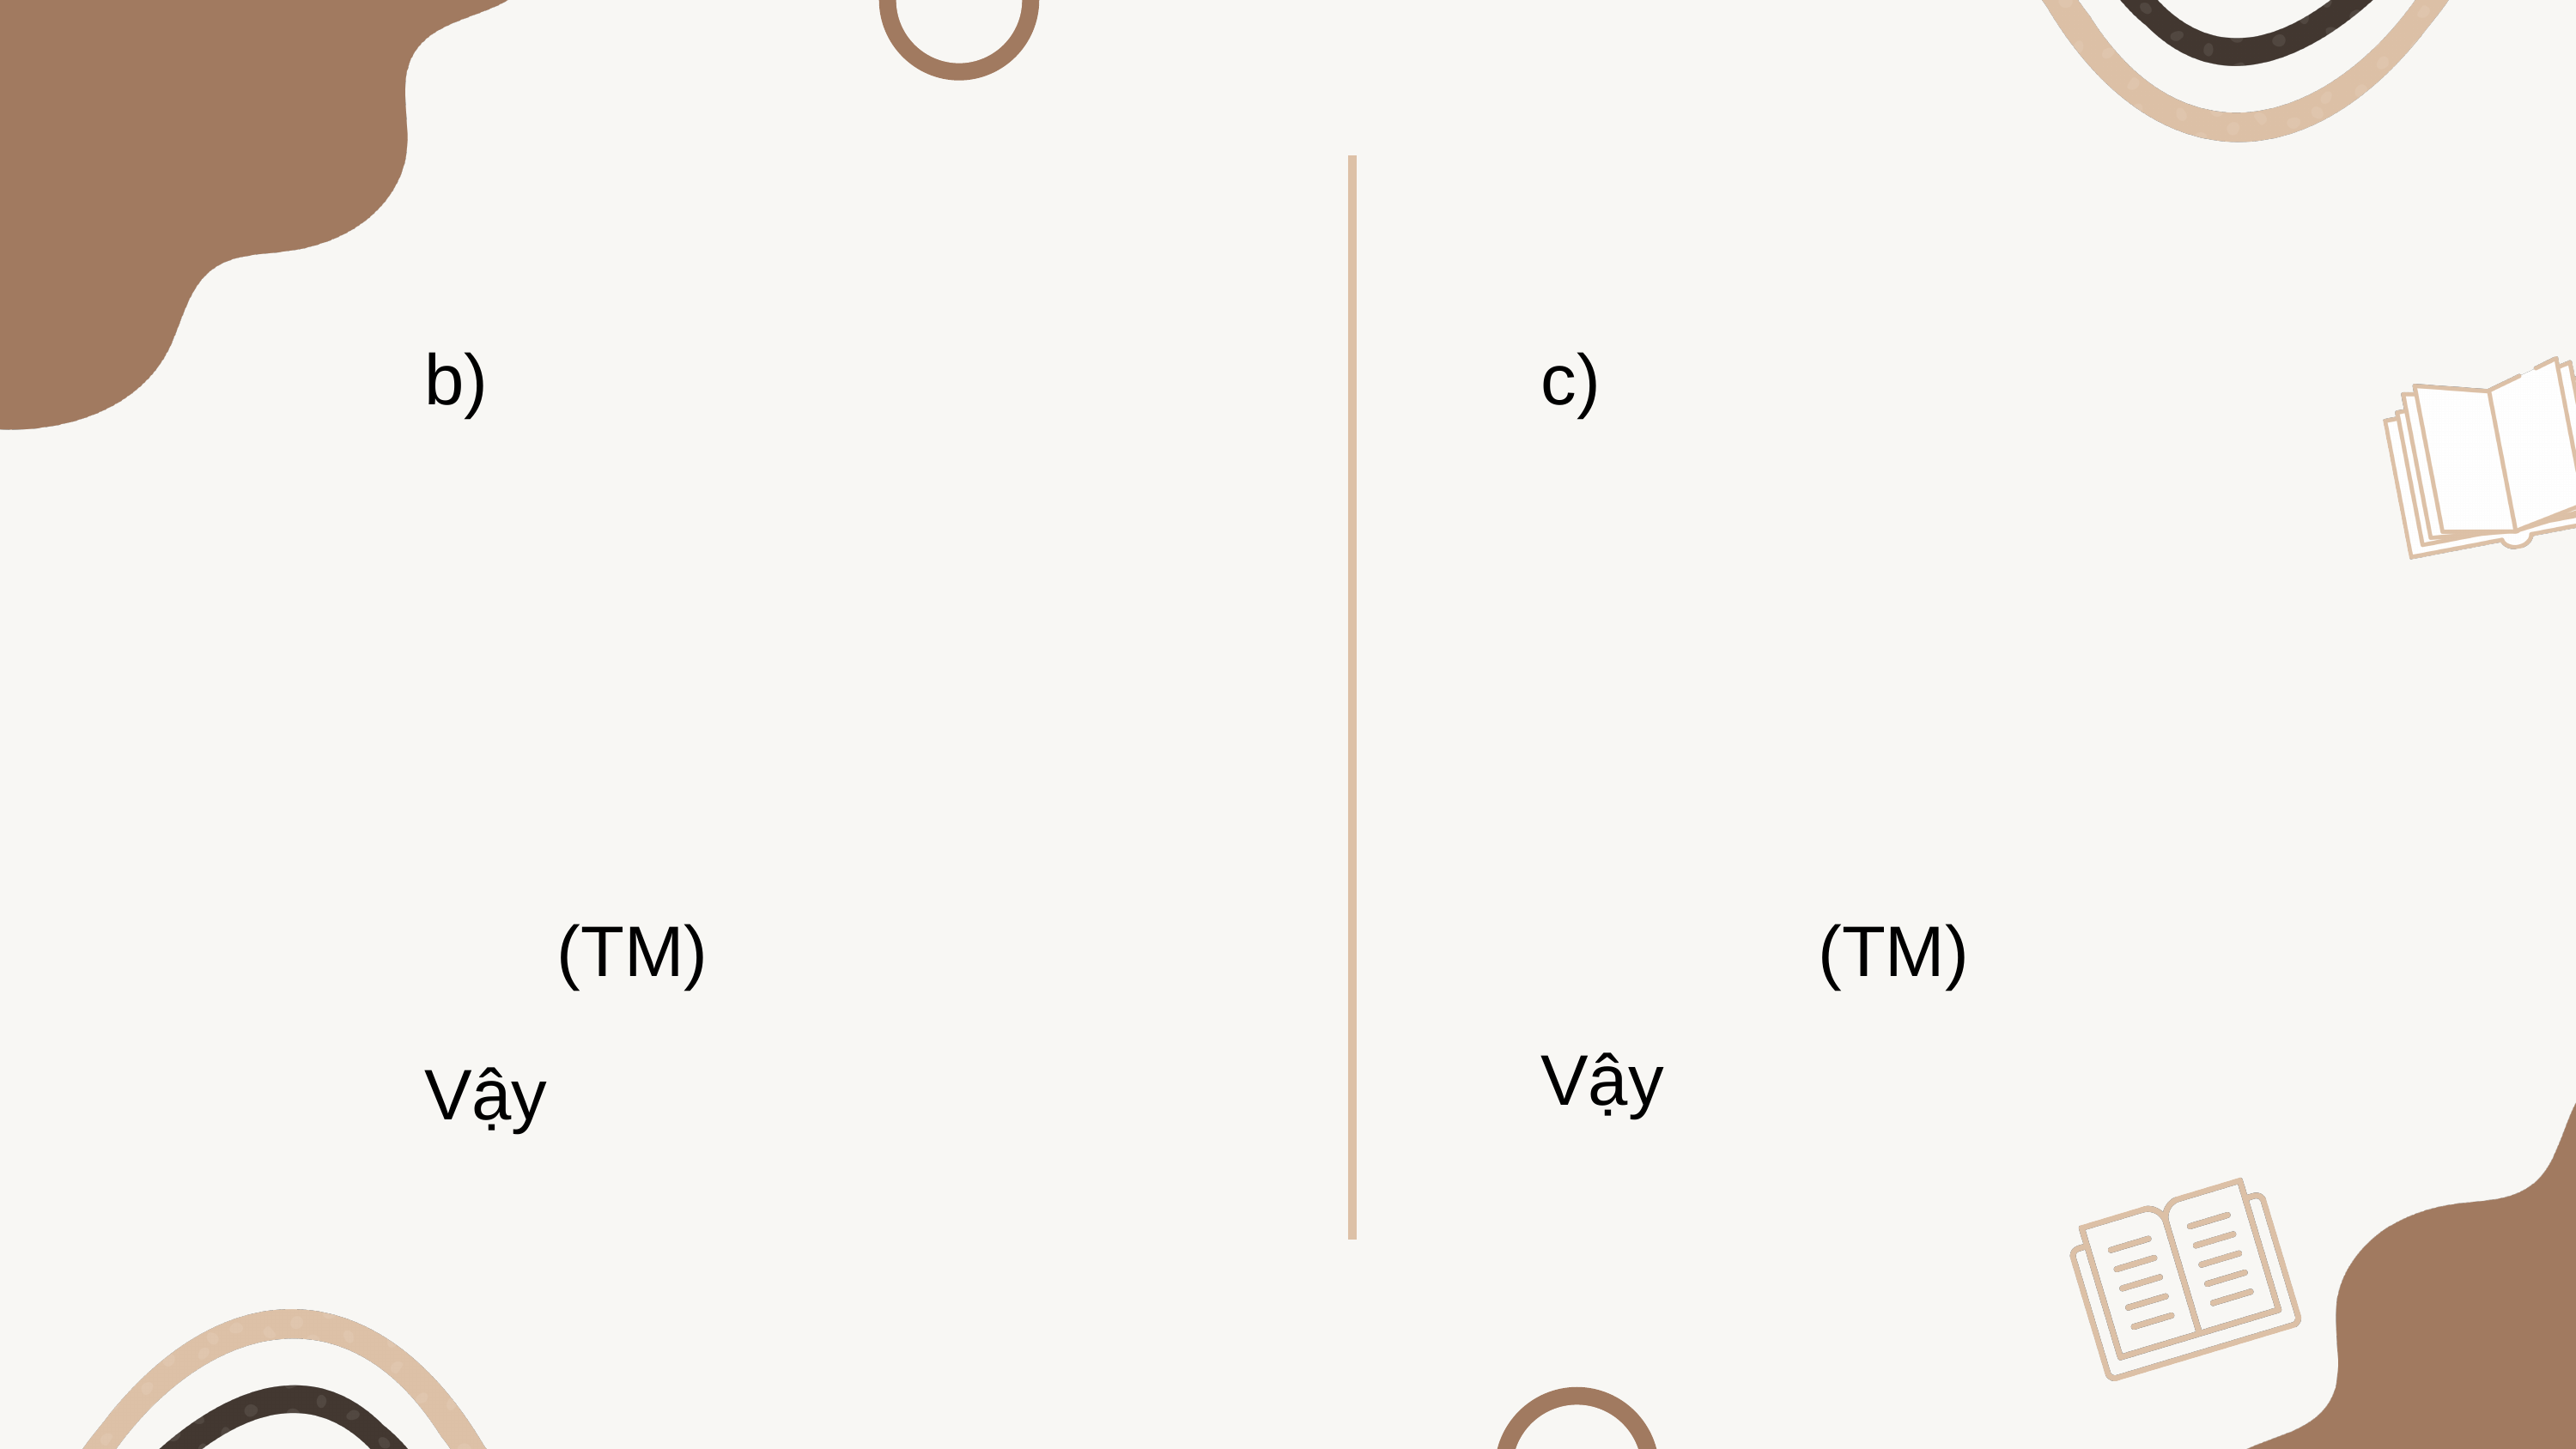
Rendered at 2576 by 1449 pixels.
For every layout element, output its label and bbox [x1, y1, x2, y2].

picture [2378, 353, 2576, 568]
picture [62, 1262, 535, 1449]
picture [0, 0, 579, 436]
picture [1994, 0, 2468, 189]
text_box [878, 0, 1040, 81]
text_box [1494, 1386, 1660, 1449]
picture [2063, 1018, 2576, 1449]
